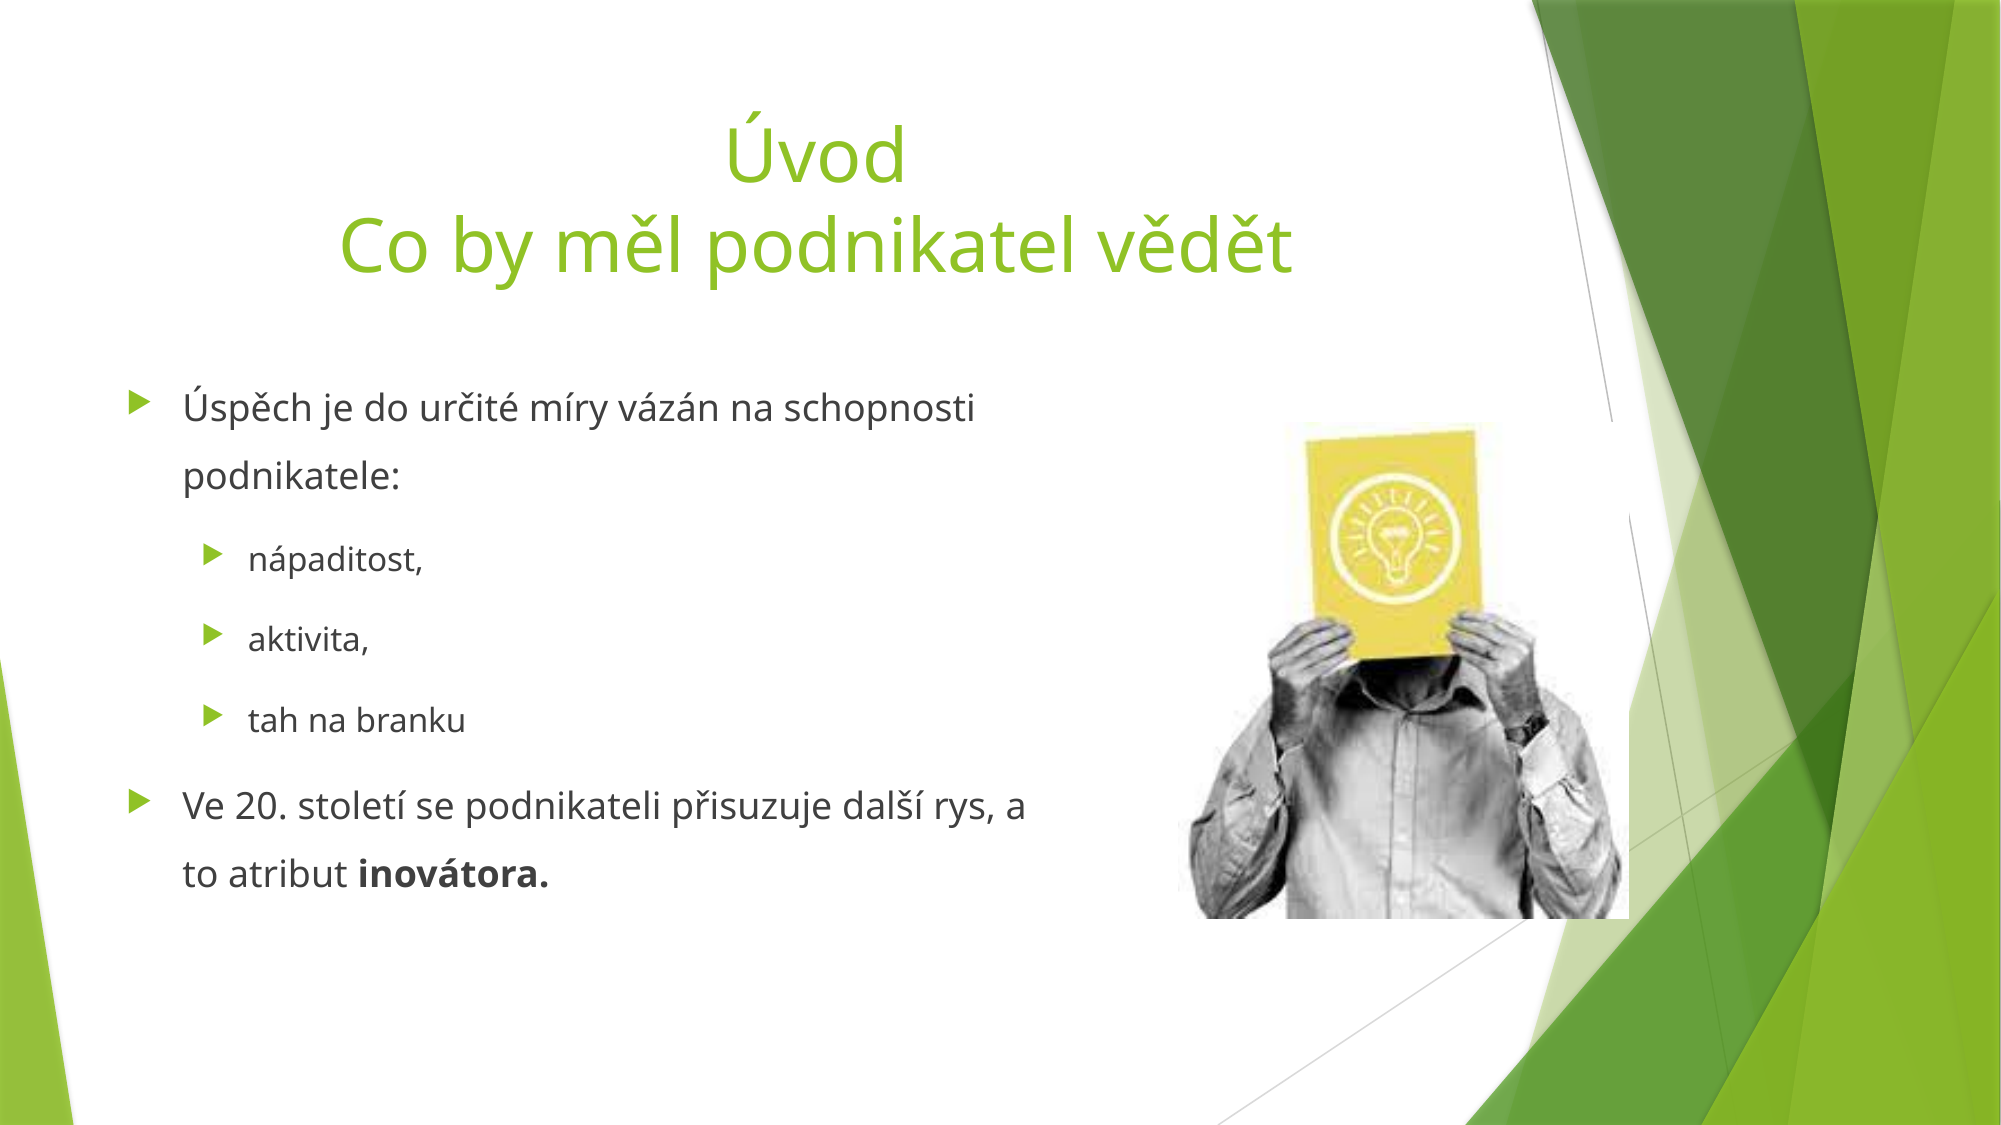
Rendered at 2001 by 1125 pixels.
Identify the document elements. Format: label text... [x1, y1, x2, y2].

picture [1177, 422, 1629, 919]
title Úvod Co by měl podnikatel vědět [111, 99, 1522, 317]
list Úspěch je do určité míry vázán na schopnosti podnikatele: nápaditost, aktivita, tah na branku Ve 20. století se podnikateli přisuzuje další rys, a to atribut inovátora. [111, 354, 1059, 992]
